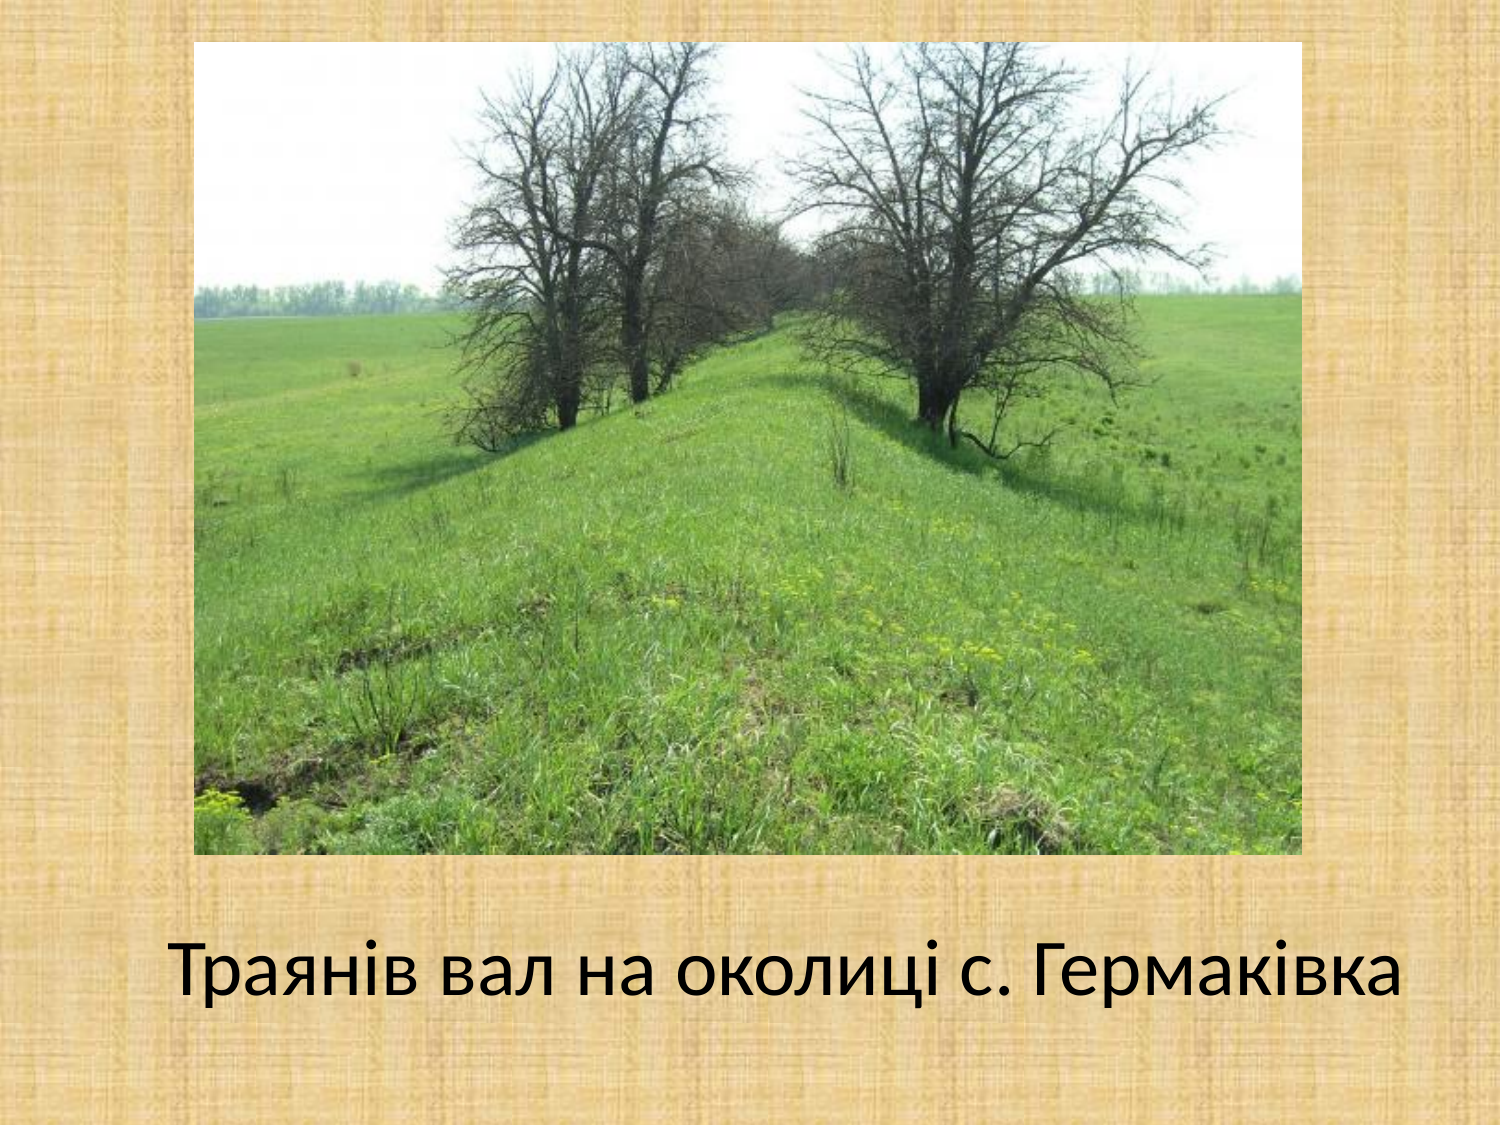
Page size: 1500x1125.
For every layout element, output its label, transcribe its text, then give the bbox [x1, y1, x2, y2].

title Траянів вал на околиці с. Гермаківка [112, 869, 1463, 1058]
picture [0, 0, 1500, 1125]
